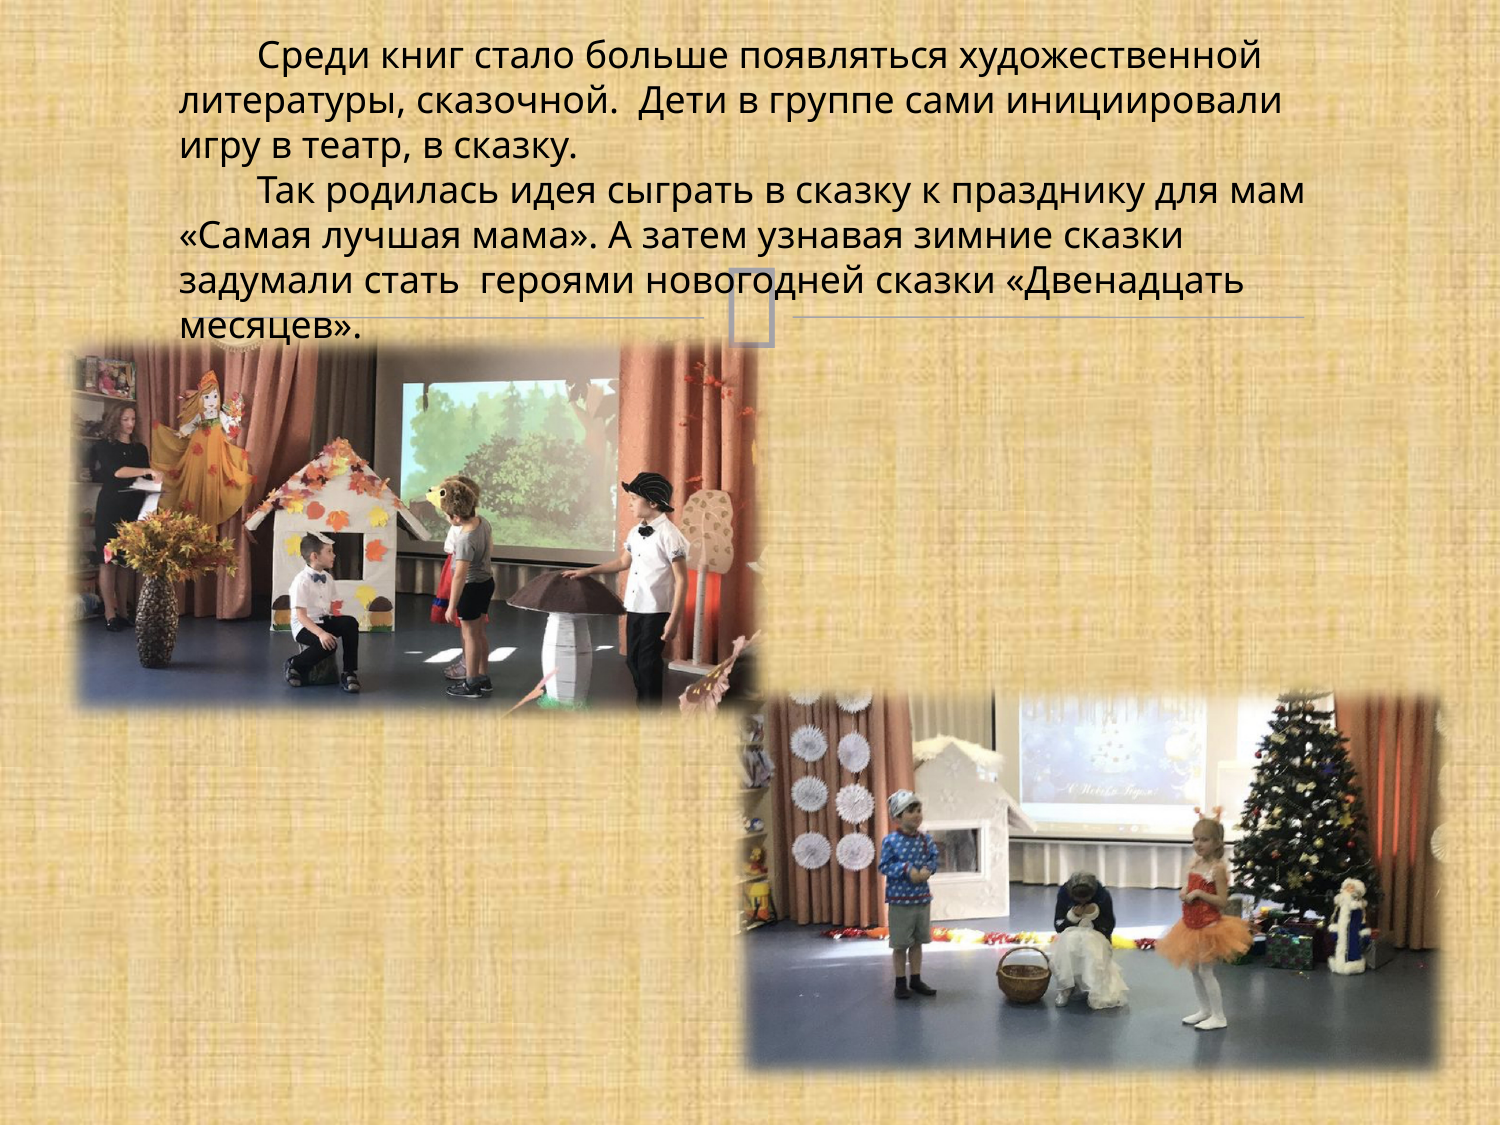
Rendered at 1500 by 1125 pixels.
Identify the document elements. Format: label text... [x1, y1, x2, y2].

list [58, 326, 774, 727]
picture [0, 0, 1500, 1125]
text_box Среди книг стало больше появляться художественной литературы, сказочной. Дети в группе сами инициировали игру в театр, в сказку. Так родилась идея сыграть в сказку к празднику для мам «Самая лучшая мама». А затем узнавая зимние сказки задумали стать героями новогодней сказки «Двенадцать месяцев». [163, 23, 1348, 354]
